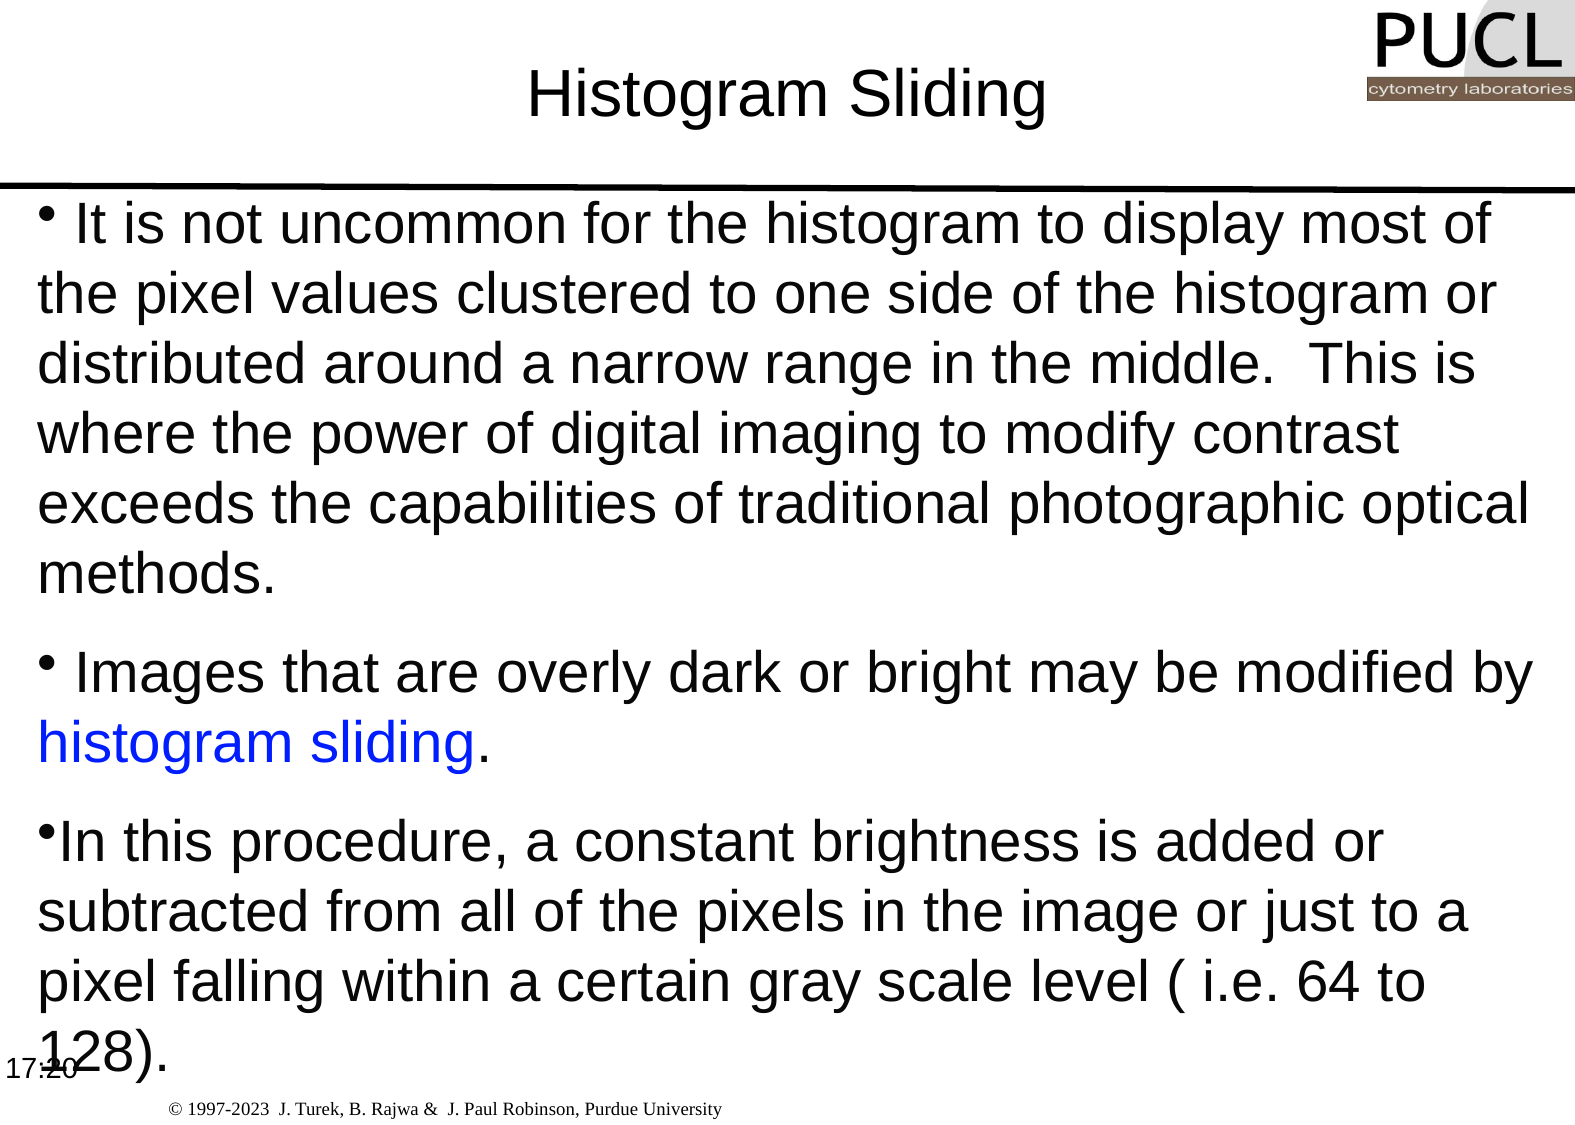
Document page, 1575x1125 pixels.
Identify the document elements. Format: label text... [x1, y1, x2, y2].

picture [1497, 0, 1575, 101]
text_box It is not uncommon for the histogram to display most of the pixel values clustered to one side of the histogram or distributed around a narrow range in the middle. This is where the power of digital imaging to modify contrast exceeds the capabilities of traditional photographic optical methods. Images that are overly dark or bright may be modified by histogram sliding. In this procedure, a constant brightness is added or subtracted from all of the pixels in the image or just to a pixel falling within a certain gray scale level ( i.e. 64 to 128). [22, 178, 1575, 1091]
text_box Histogram Sliding [78, 0, 1497, 184]
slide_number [0, 1041, 22, 1090]
